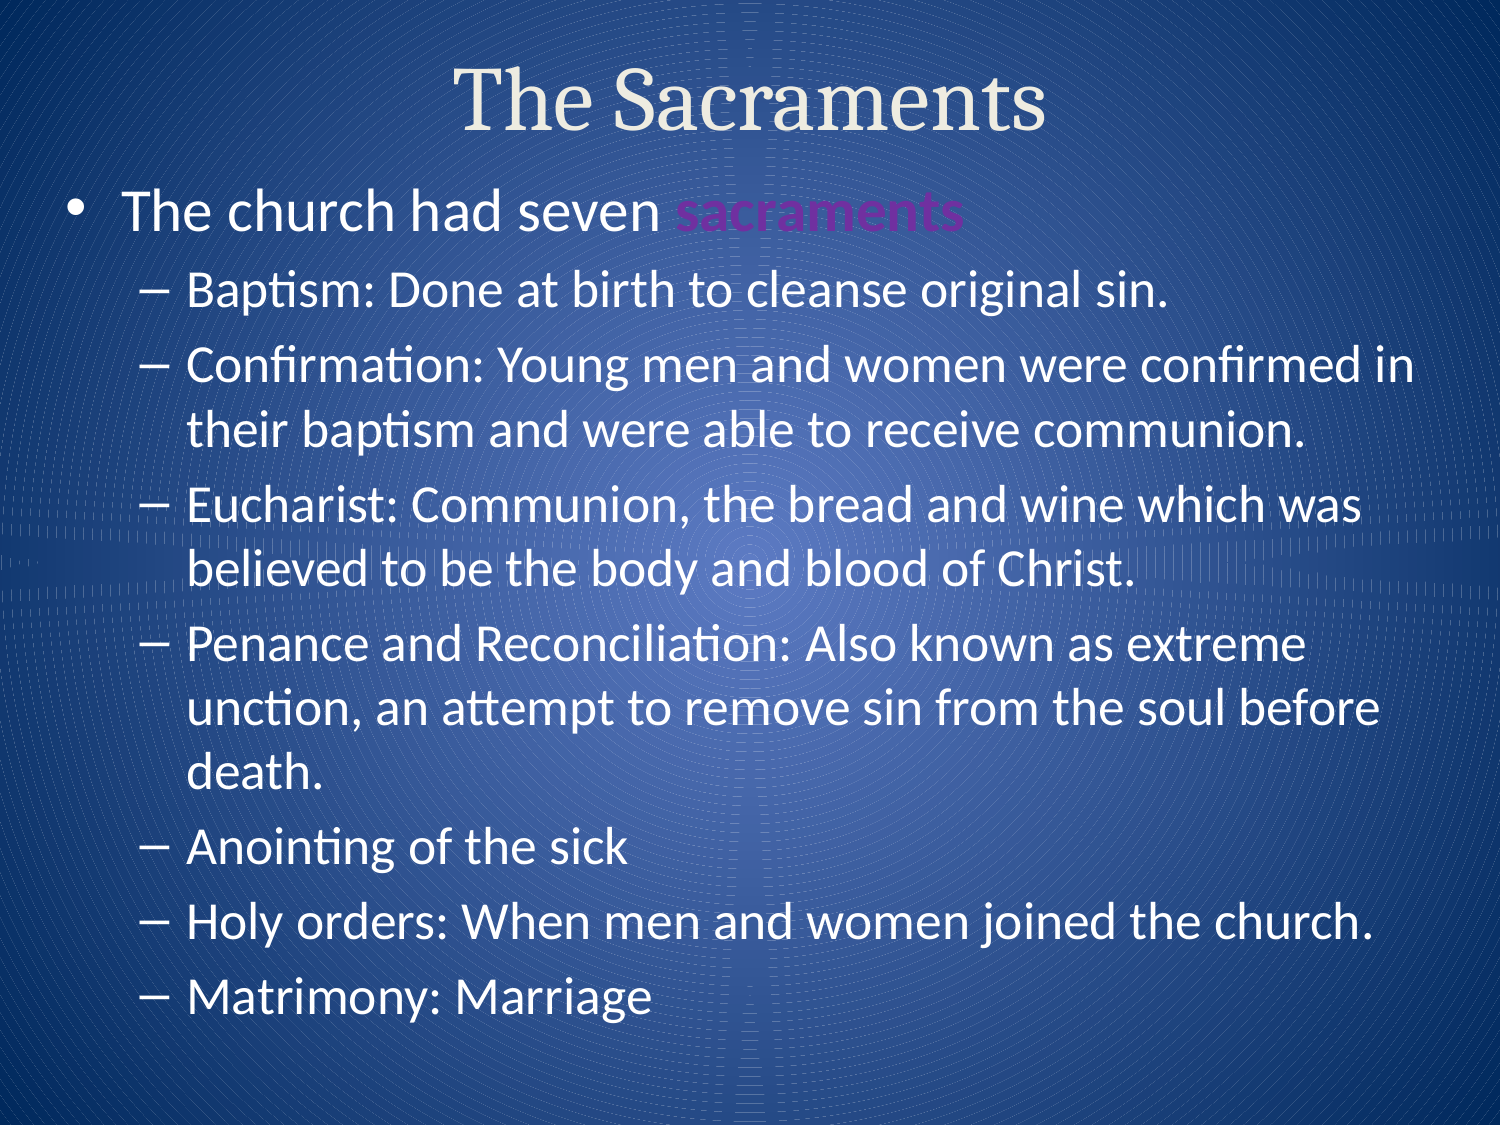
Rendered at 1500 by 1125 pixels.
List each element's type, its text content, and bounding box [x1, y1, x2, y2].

list The church had seven sacraments Baptism: Done at birth to cleanse original sin. Confirmation: Young men and women were confirmed in their baptism and were able to receive communion. Eucharist: Communion, the bread and wine which was believed to be the body and blood of Christ. Penance and Reconciliation: Also known as extreme unction, an attempt to remove sin from the soul before death. Anointing of the sick Holy orders: When men and women joined the church. Matrimony: Marriage [49, 162, 1463, 1051]
title The Sacraments [74, 0, 1426, 162]
